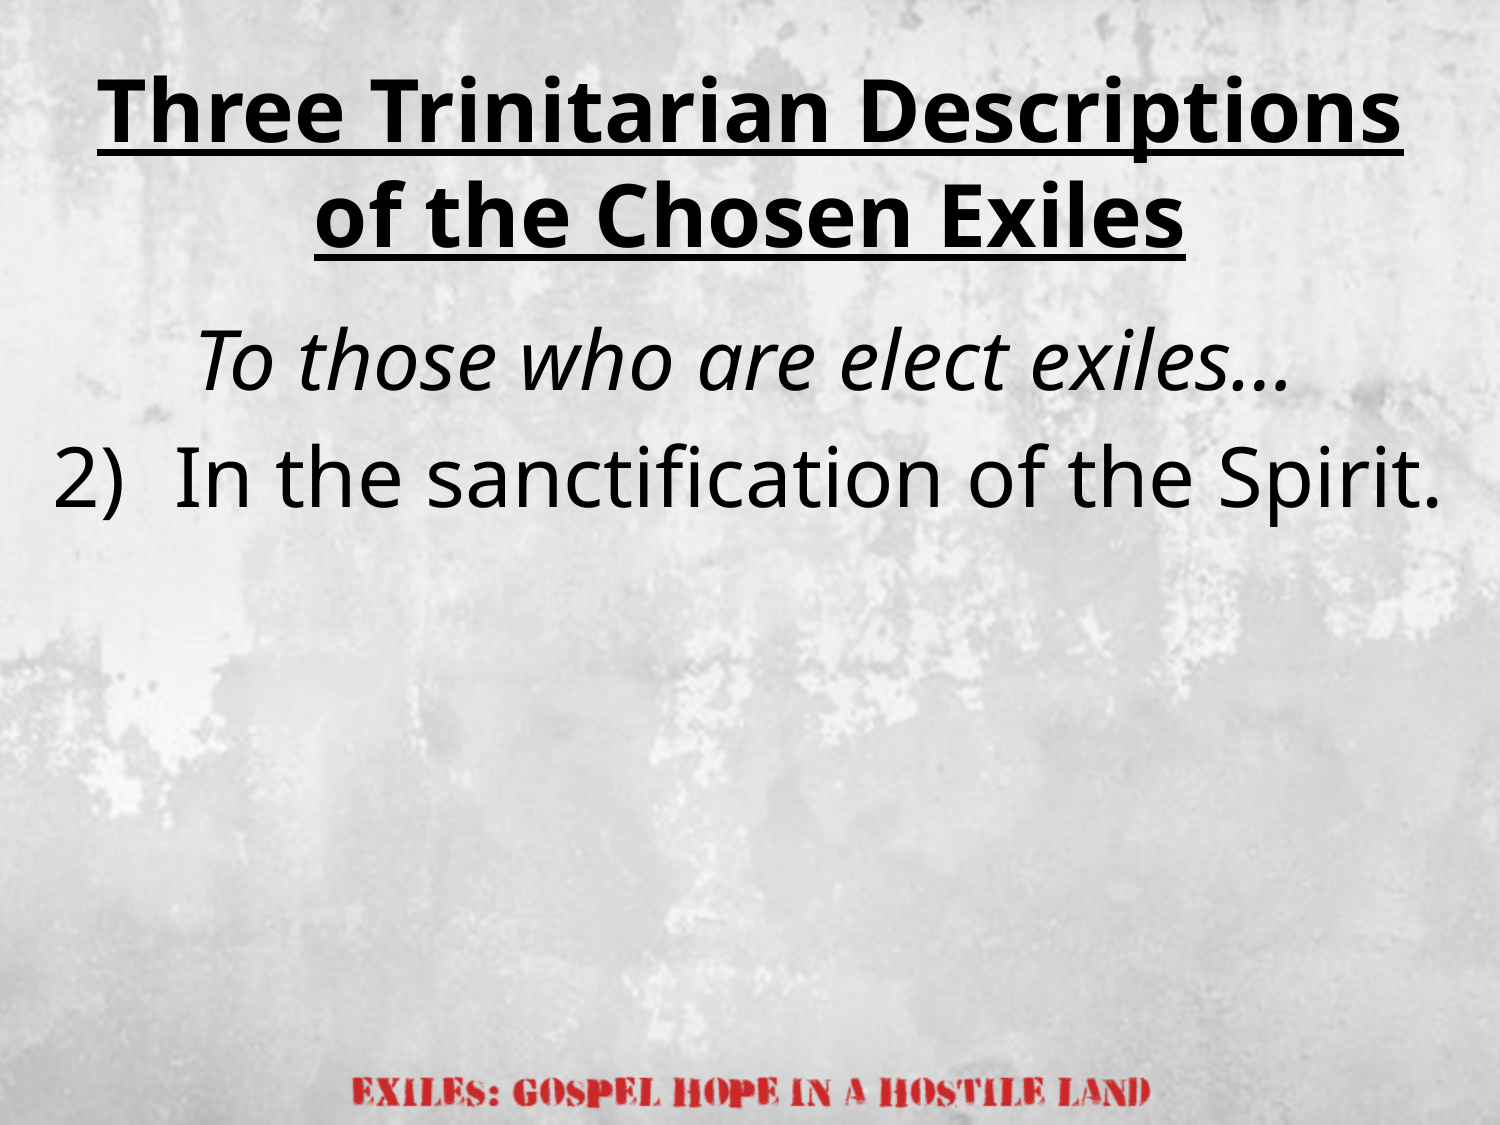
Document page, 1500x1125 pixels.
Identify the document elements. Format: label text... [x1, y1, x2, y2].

title Three Trinitarian Descriptions of the Chosen Exiles [75, 45, 1425, 275]
list To those who are elect exiles… In the sanctification of the Spirit. [37, 299, 1475, 1005]
